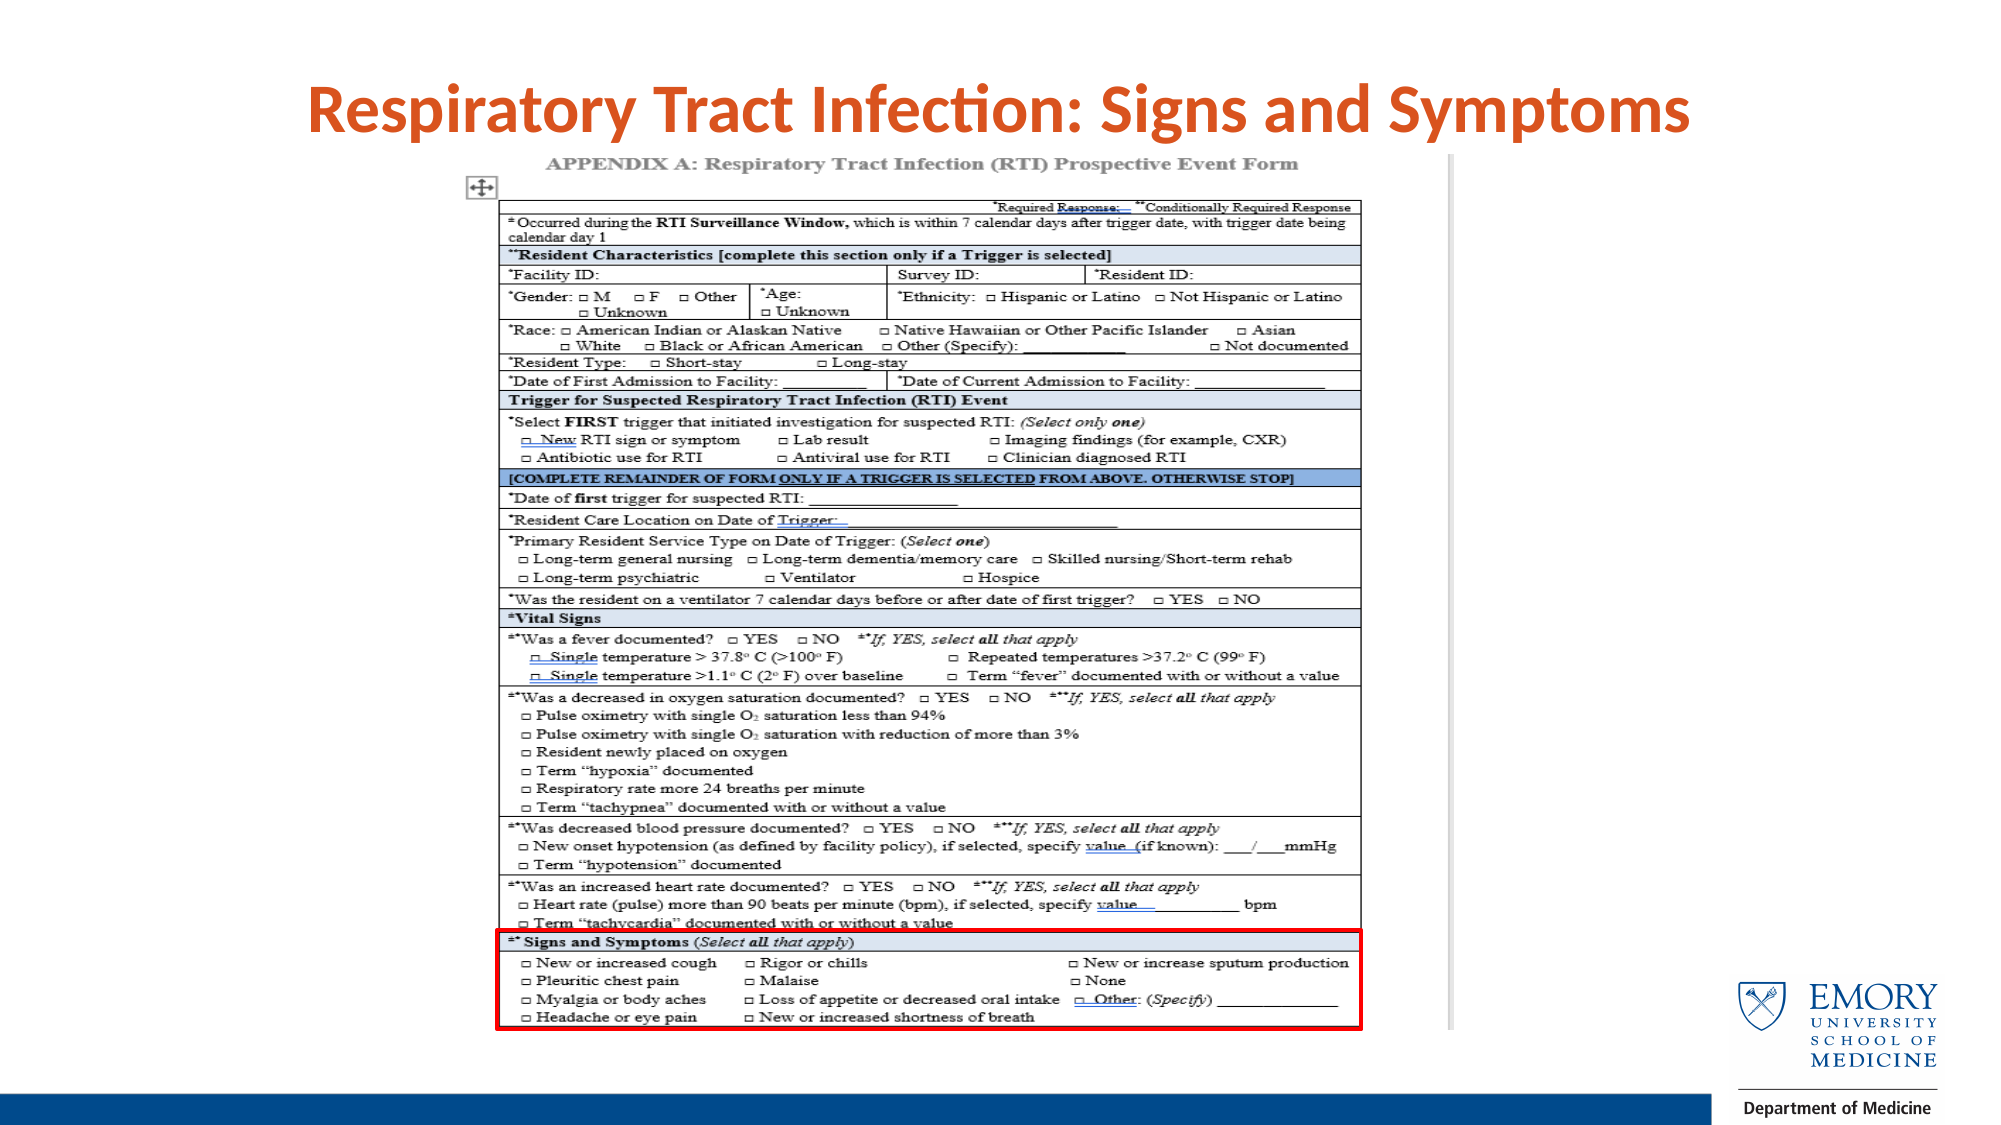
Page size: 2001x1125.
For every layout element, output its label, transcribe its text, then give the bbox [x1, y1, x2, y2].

picture [1729, 974, 1945, 1124]
picture [418, 153, 1454, 1030]
title Respiratory Tract Infection: Signs and Symptoms [99, 17, 1900, 155]
